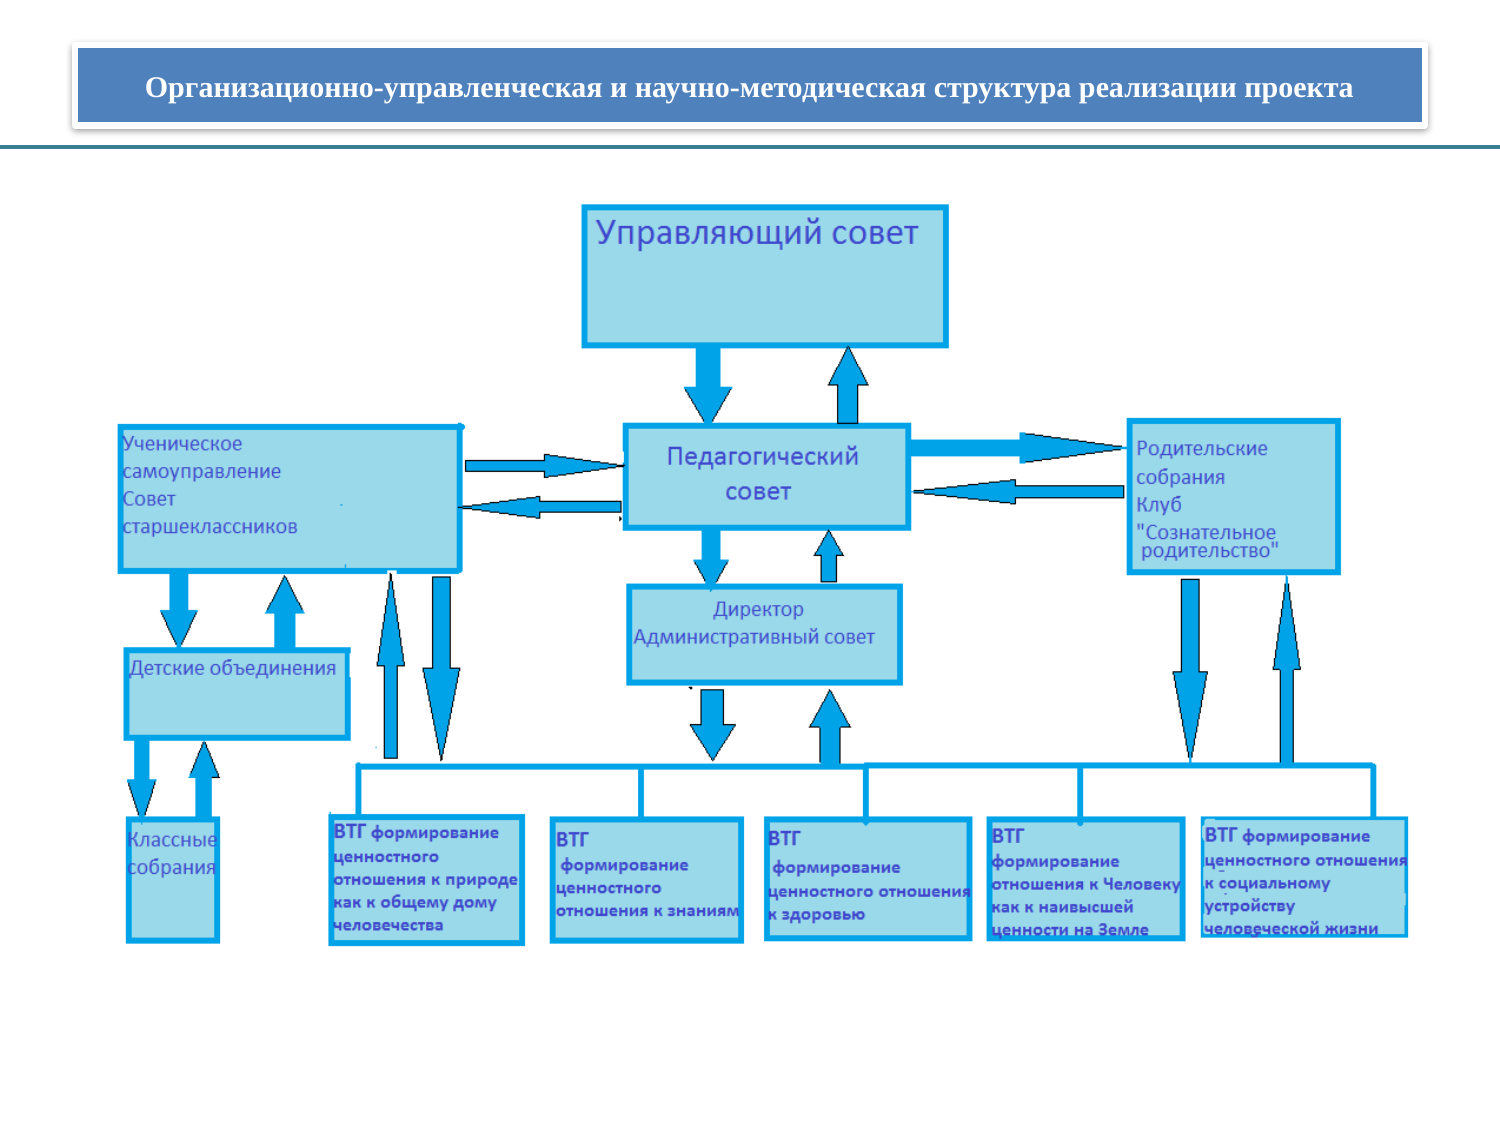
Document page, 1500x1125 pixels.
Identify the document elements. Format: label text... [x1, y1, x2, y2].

title Организационно-управленческая и научно-методическая структура реализации проекта [72, 42, 1428, 129]
picture [0, 148, 1500, 1125]
